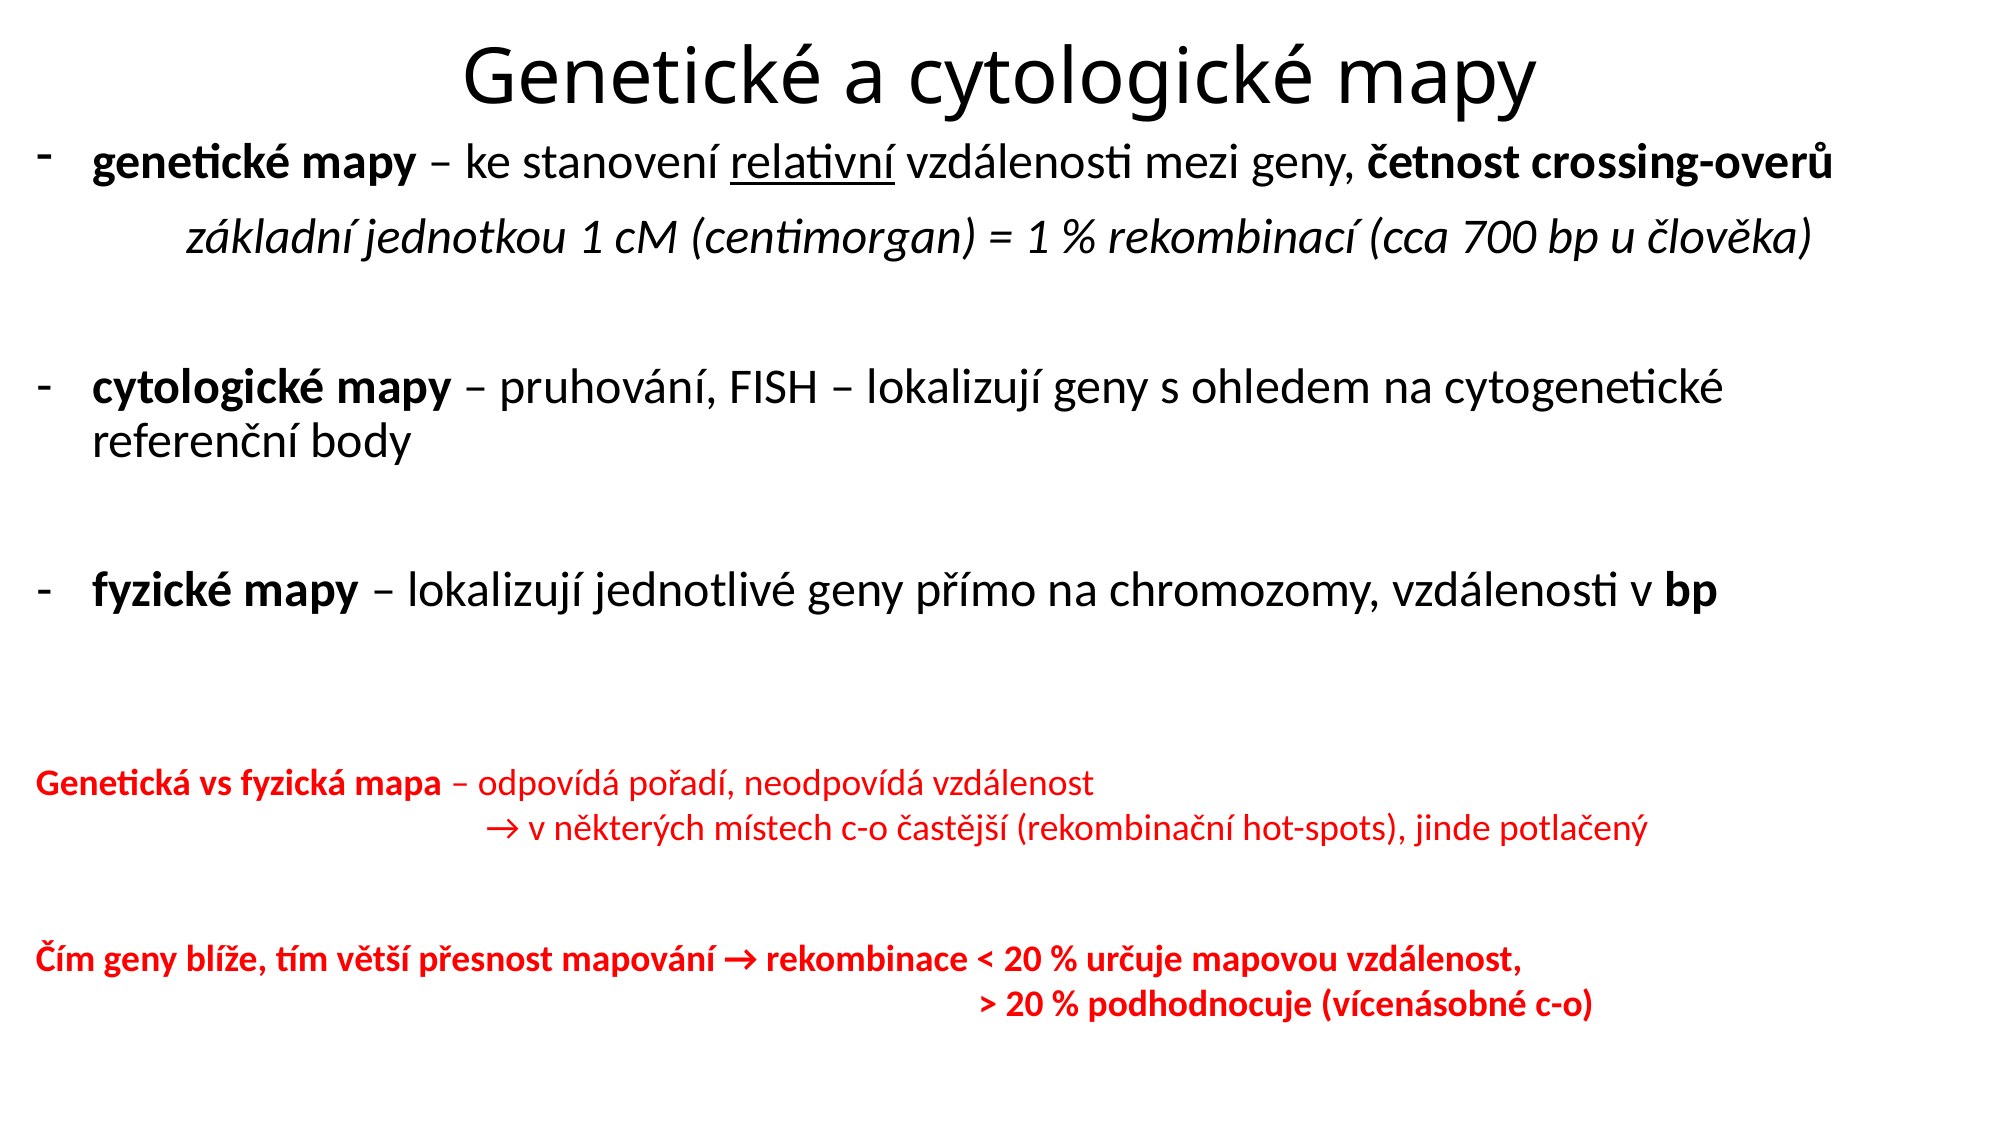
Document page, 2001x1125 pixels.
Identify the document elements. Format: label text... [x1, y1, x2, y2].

title Genetické a cytologické mapy [249, 26, 1750, 128]
subtitle genetické mapy – ke stanovení relativní vzdálenosti mezi geny, četnost crossing-overů základní jednotkou 1 cM (centimorgan) = 1 % rekombinací (cca 700 bp u člověka) cytologické mapy – pruhování, FISH – lokalizují geny s ohledem na cytogenetické referenční body fyzické mapy – lokalizují jednotlivé geny přímo na chromozomy, vzdálenosti v bp [21, 128, 1921, 1010]
text_box Čím geny blíže, tím větší přesnost mapování → rekombinace < 20 % určuje mapovou vzdálenost, > 20 % podhodnocuje (vícenásobné c-o) [21, 926, 1832, 1032]
text_box Genetická vs fyzická mapa – odpovídá pořadí, neodpovídá vzdálenost → v některých místech c-o častější (rekombinační hot-spots), jinde potlačený [21, 750, 1832, 855]
